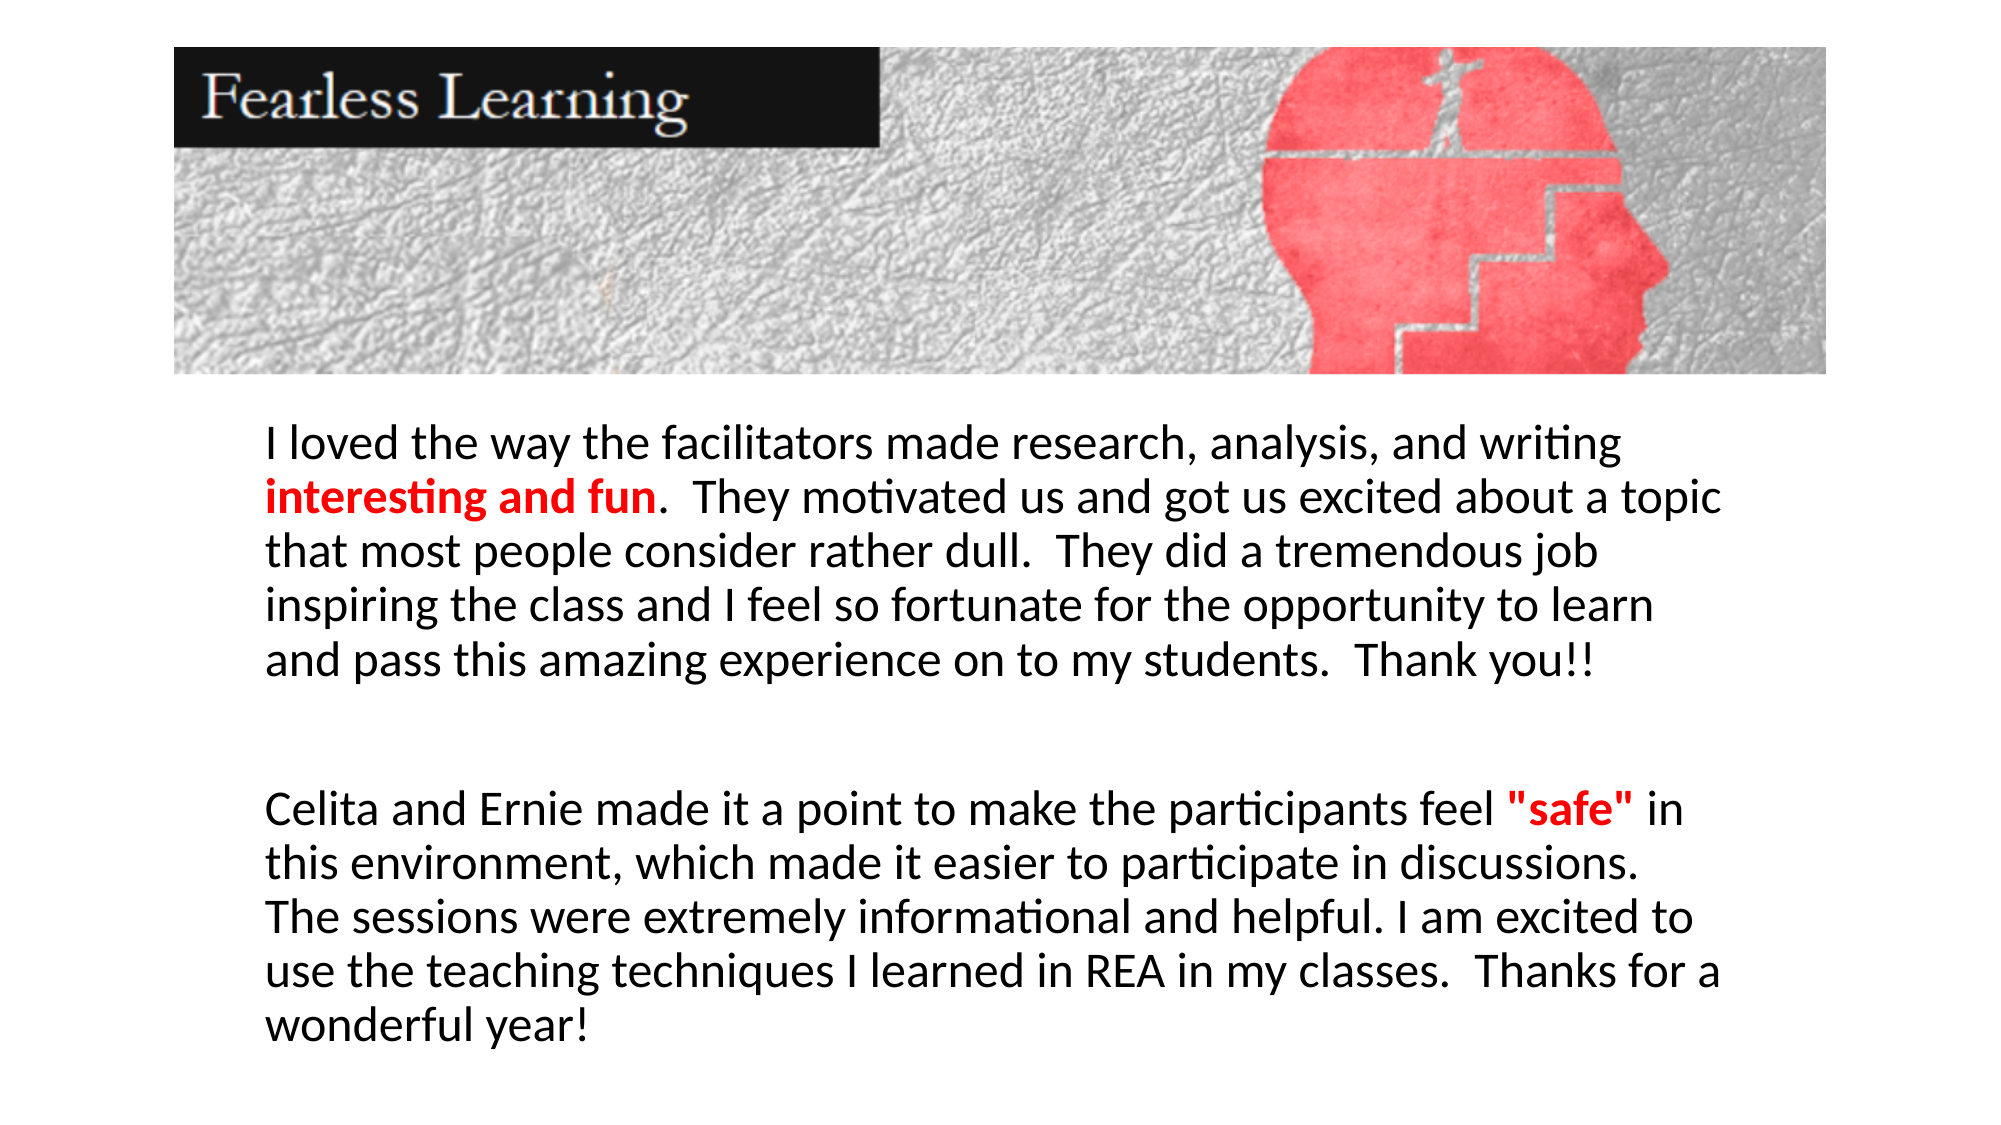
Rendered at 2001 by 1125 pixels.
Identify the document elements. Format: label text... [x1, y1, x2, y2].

picture [174, 47, 1826, 380]
subtitle I loved the way the facilitators made research, analysis, and writing interesting and fun. They motivated us and got us excited about a topic that most people consider rather dull. They did a tremendous job inspiring the class and I feel so fortunate for the opportunity to learn and pass this amazing experience on to my students. Thank you!! Celita and Ernie made it a point to make the participants feel "safe" in this environment, which made it easier to participate in discussions. The sessions were extremely informational and helpful. I am excited to use the teaching techniques I learned in REA in my classes. Thanks for a wonderful year! [249, 409, 1750, 1078]
